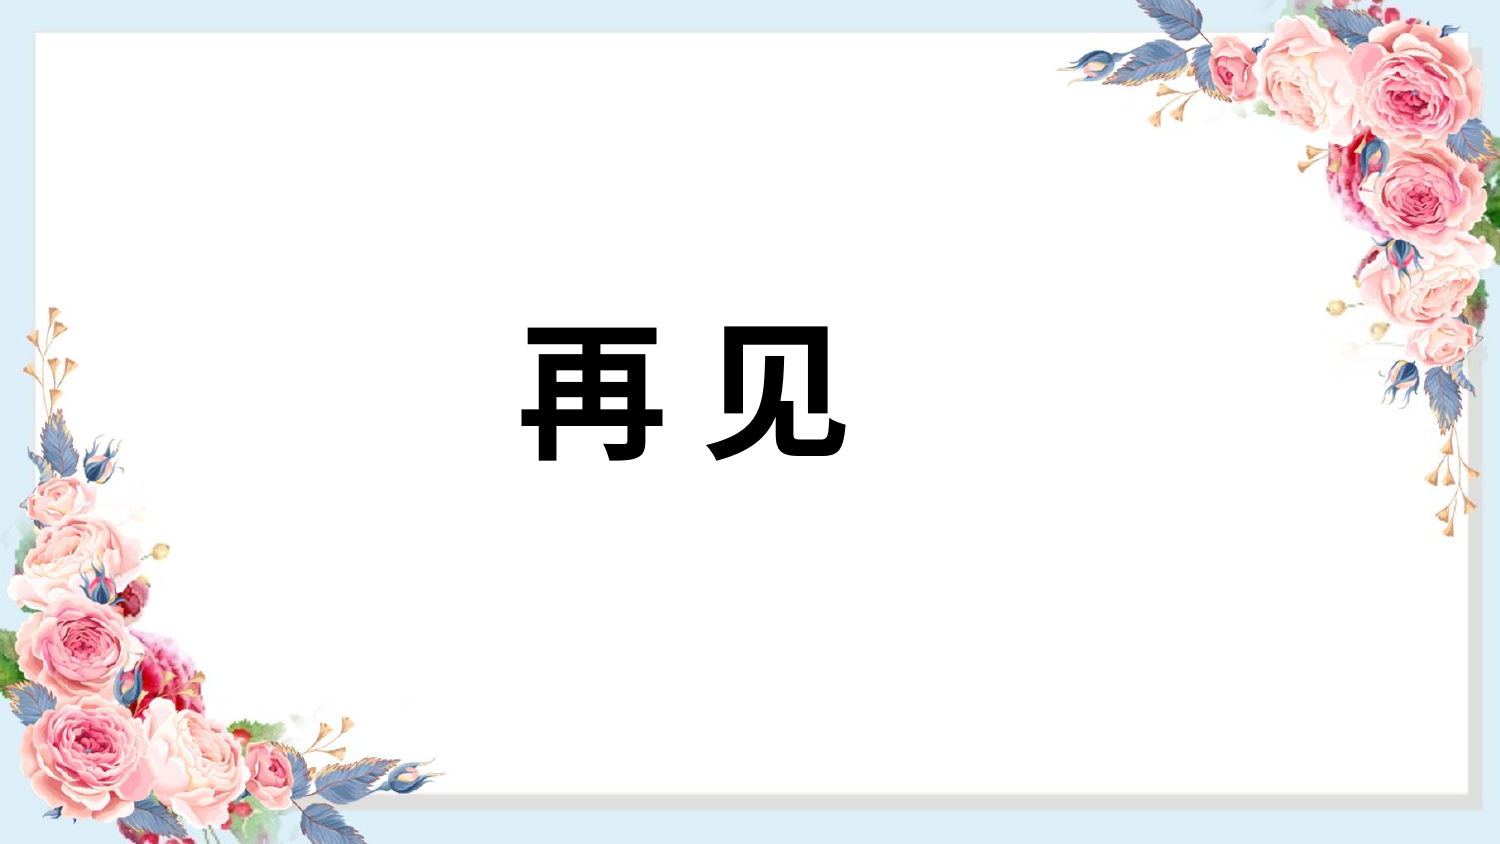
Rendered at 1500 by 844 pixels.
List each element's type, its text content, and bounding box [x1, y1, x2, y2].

picture [0, 0, 1500, 844]
title 再 见 [253, 197, 1117, 579]
